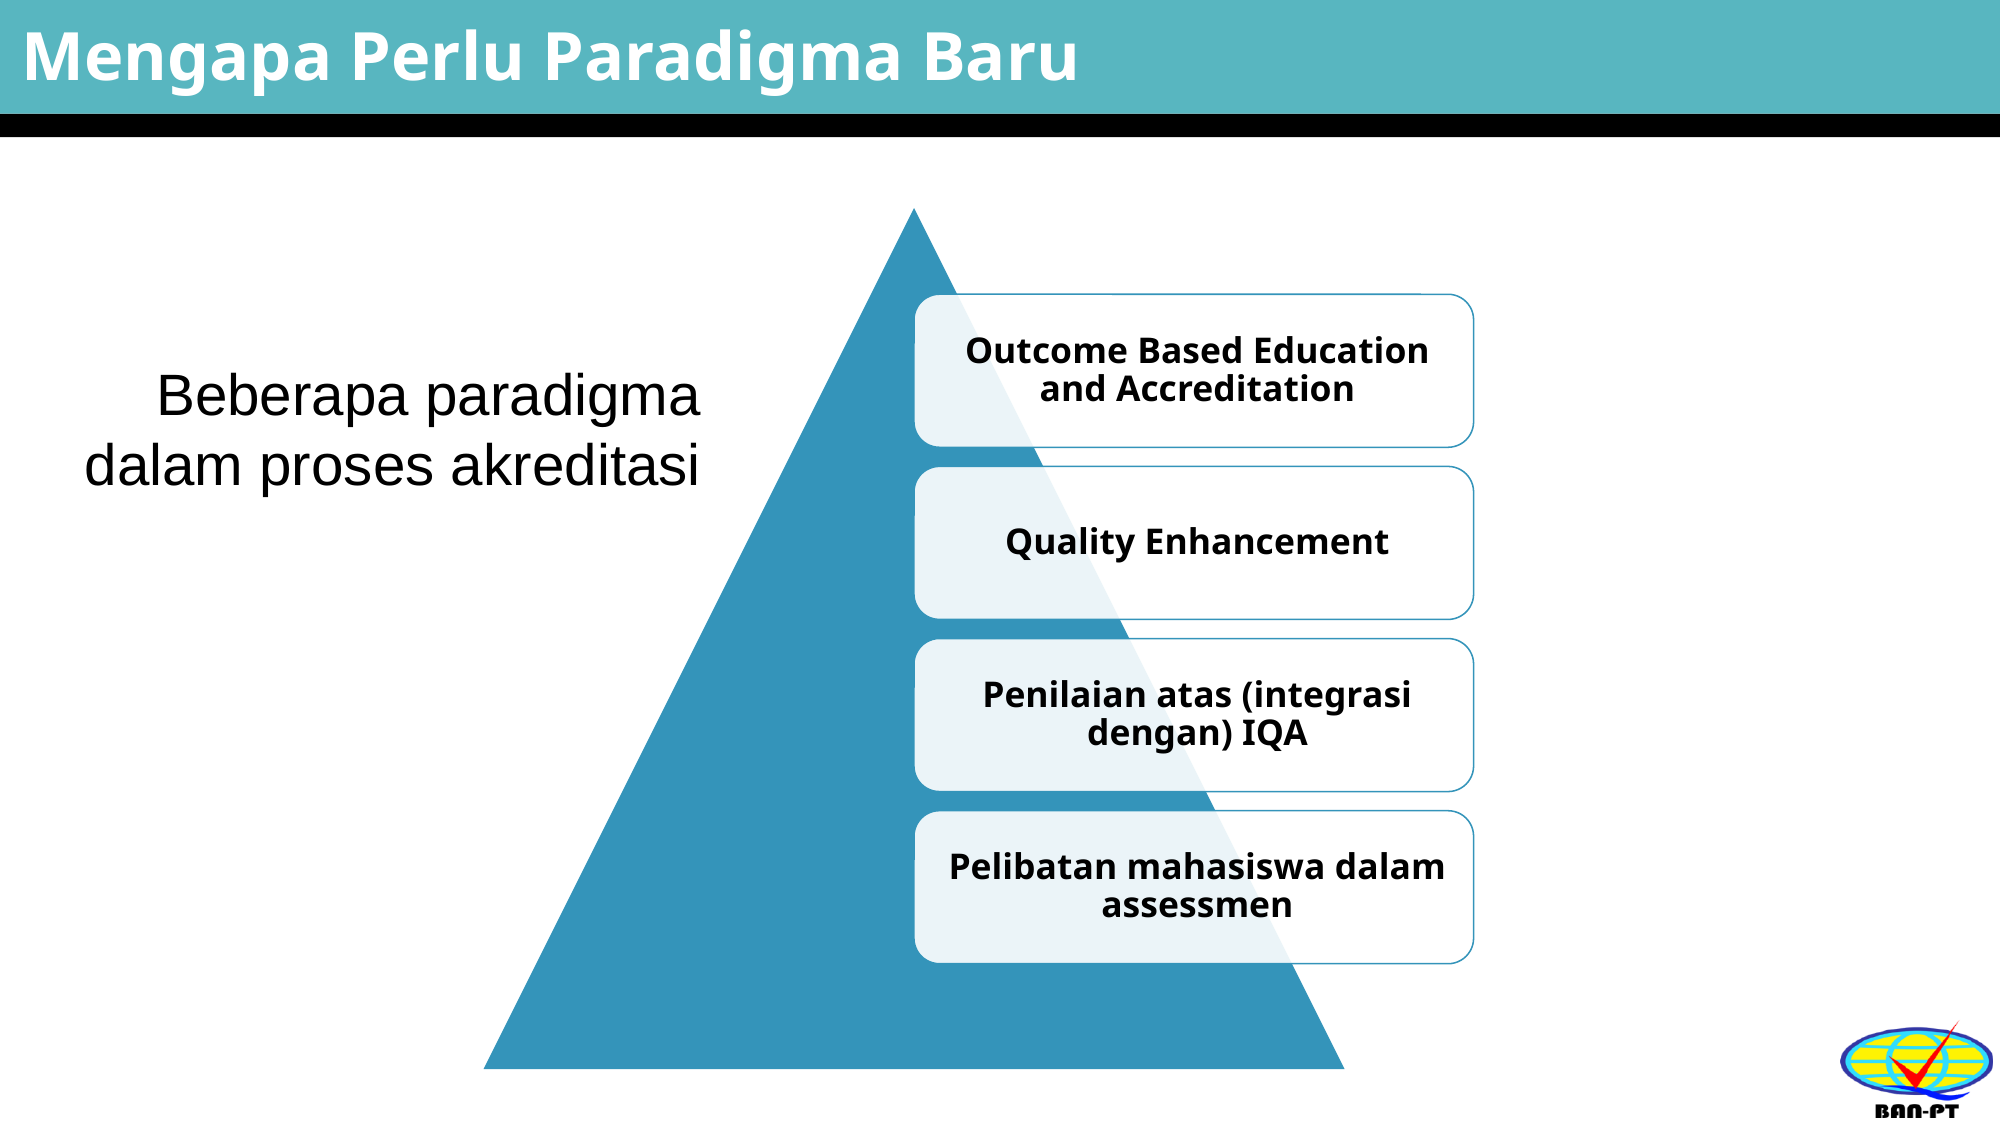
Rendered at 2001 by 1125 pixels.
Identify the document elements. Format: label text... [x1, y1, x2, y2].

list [38, 207, 1919, 1070]
picture [1840, 1019, 1993, 1118]
title Mengapa Perlu Paradigma Baru [6, 7, 1898, 100]
